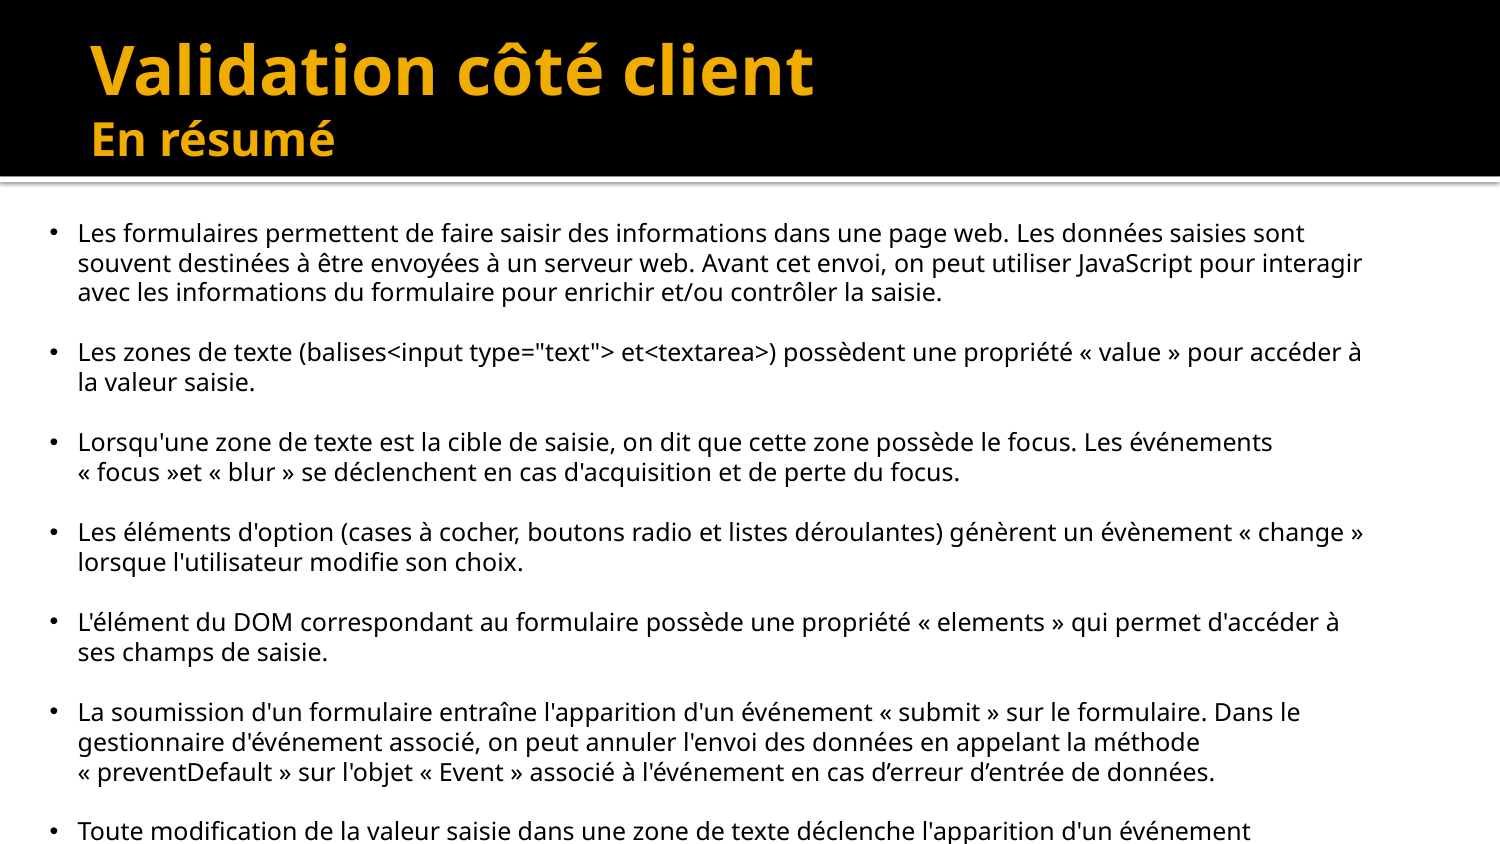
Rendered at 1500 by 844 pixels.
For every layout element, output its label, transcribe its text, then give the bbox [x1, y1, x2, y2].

text_box Les formulaires permettent de faire saisir des informations dans une page web. Les données saisies sont souvent destinées à être envoyées à un serveur web. Avant cet envoi, on peut utiliser JavaScript pour interagir avec les informations du formulaire pour enrichir et/ou contrôler la saisie. Les zones de texte (balises<input type="text"> et<textarea>) possèdent une propriété « value » pour accéder à la valeur saisie. Lorsqu'une zone de texte est la cible de saisie, on dit que cette zone possède le focus. Les événements « focus »et « blur » se déclenchent en cas d'acquisition et de perte du focus. Les éléments d'option (cases à cocher, boutons radio et listes déroulantes) génèrent un évènement « change » lorsque l'utilisateur modifie son choix. L'élément du DOM correspondant au formulaire possède une propriété « elements » qui permet d'accéder à ses champs de saisie. La soumission d'un formulaire entraîne l'apparition d'un événement « submit » sur le formulaire. Dans le gestionnaire d'événement associé, on peut annuler l'envoi des données en appelant la méthode « preventDefault » sur l'objet « Event » associé à l'événement en cas d’erreur d’entrée de données. Toute modification de la valeur saisie dans une zone de texte déclenche l'apparition d'un événement « input », qui peut être exploité pour valider la saisie en temps réel. [34, 209, 1381, 844]
title Validation côté client En résumé [75, 19, 1425, 174]
